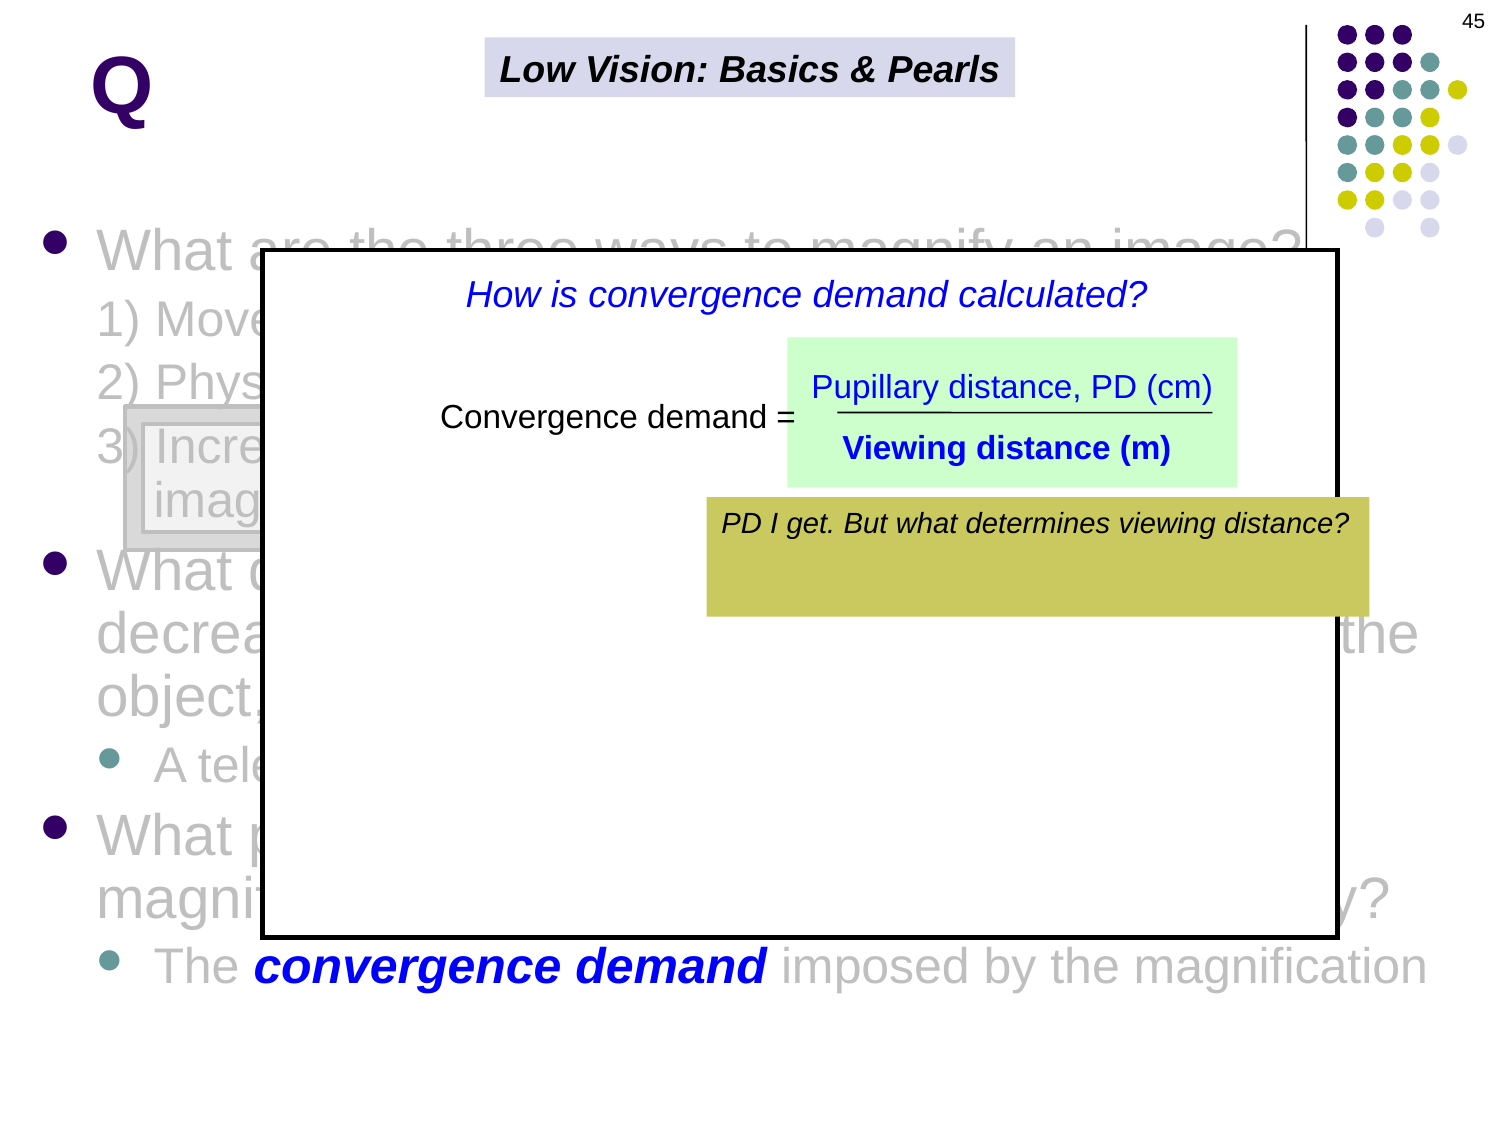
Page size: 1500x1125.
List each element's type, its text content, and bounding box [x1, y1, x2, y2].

text_box PD I get. But what determines viewing distance? It is the reciprocal of the dioptric power of the magnifier in question [706, 497, 1370, 617]
list What are the three ways to magnify an image? 1) Move the eye and object closer to one another 2) Physically enlarge the object 3) Increase the angular subtense of the retinal object’s image independent of the object’s size and distance What device can magnify a retinal image without decreasing the distance between the retina and the object, or manipulating object size? A telescope (includes binoculars, by the way) What phenomenon places practical limits on the magnification power that can be used binocularly? The convergence demand imposed by the magnification [24, 212, 1450, 1075]
slide_number 45 [1149, 0, 1500, 75]
text_box Low Vision: Basics & Pearls [484, 37, 1016, 98]
text_box Viewing distance (m) [827, 418, 1187, 474]
text_box [787, 337, 1238, 488]
text_box How is convergence demand calculated? [450, 262, 1163, 323]
text_box Pupillary distance, PD (cm) [796, 358, 1229, 413]
text_box [262, 249, 1338, 938]
text_box Convergence demand = [425, 387, 821, 443]
title Q [75, 20, 1313, 138]
